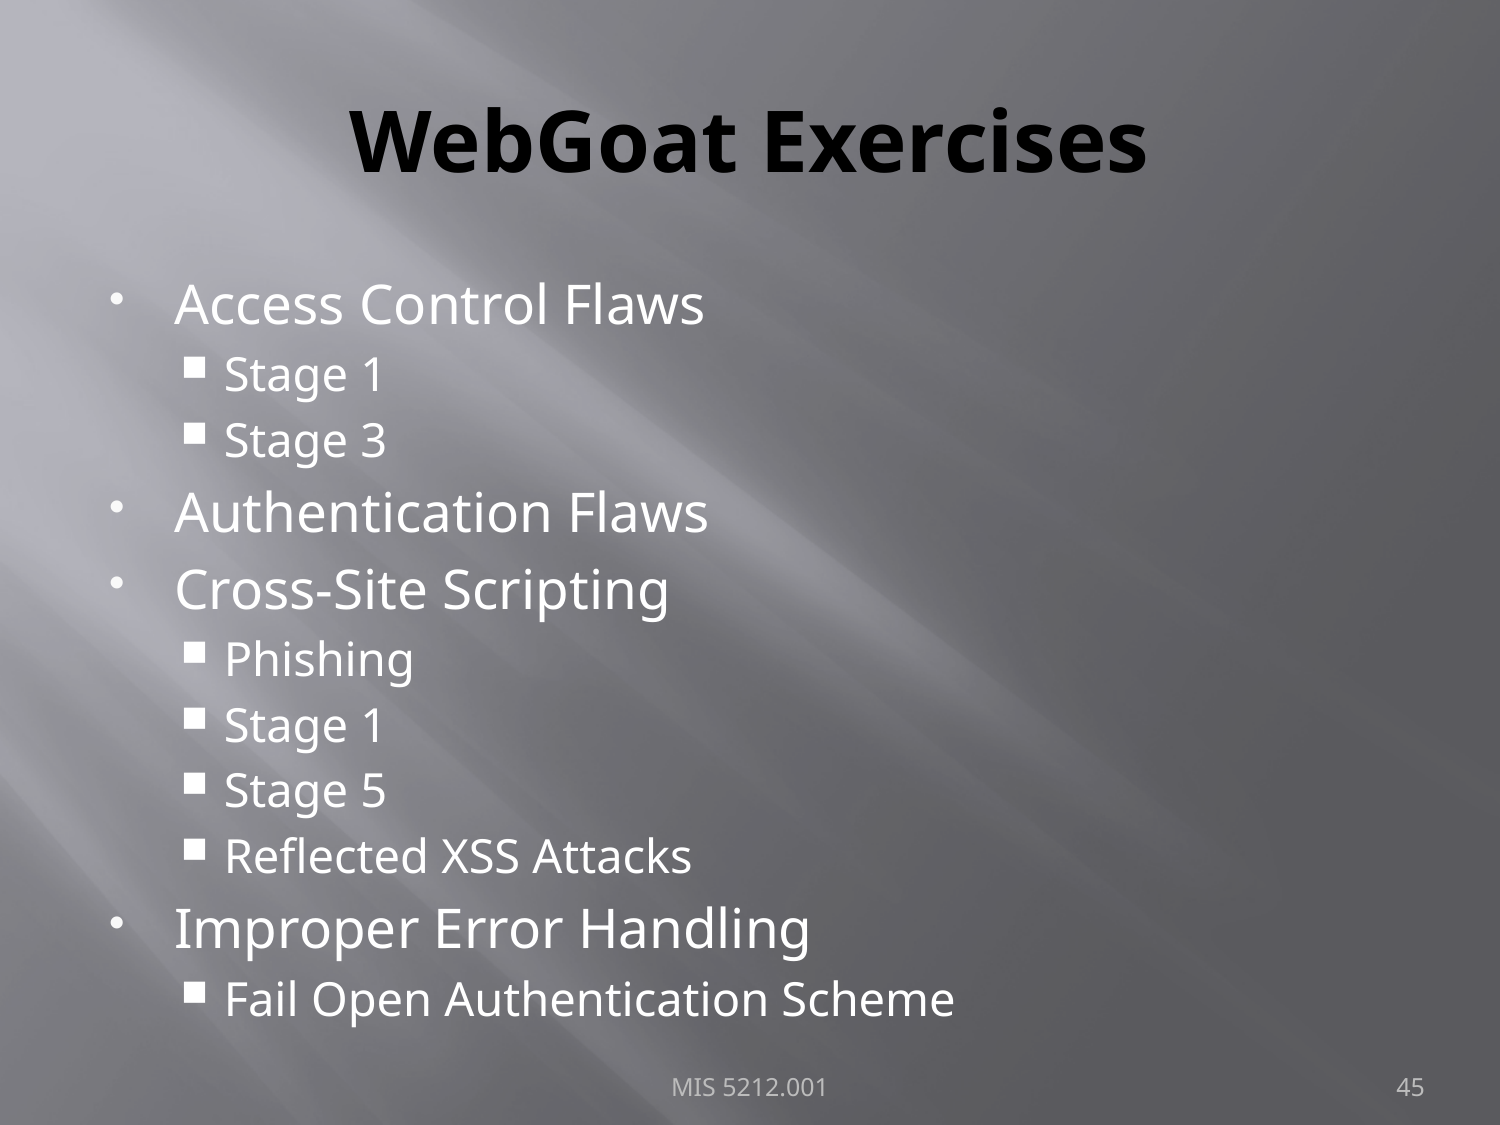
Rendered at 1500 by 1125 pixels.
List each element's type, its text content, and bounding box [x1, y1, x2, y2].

footer MIS 5212.001 [512, 1052, 988, 1113]
list Access Control Flaws Stage 1 Stage 3 Authentication Flaws Cross-Site Scripting Phishing Stage 1 Stage 5 Reflected XSS Attacks Improper Error Handling Fail Open Authentication Scheme [75, 262, 1425, 1035]
slide_number 45 [1299, 1052, 1425, 1113]
title WebGoat Exercises [75, 45, 1425, 233]
